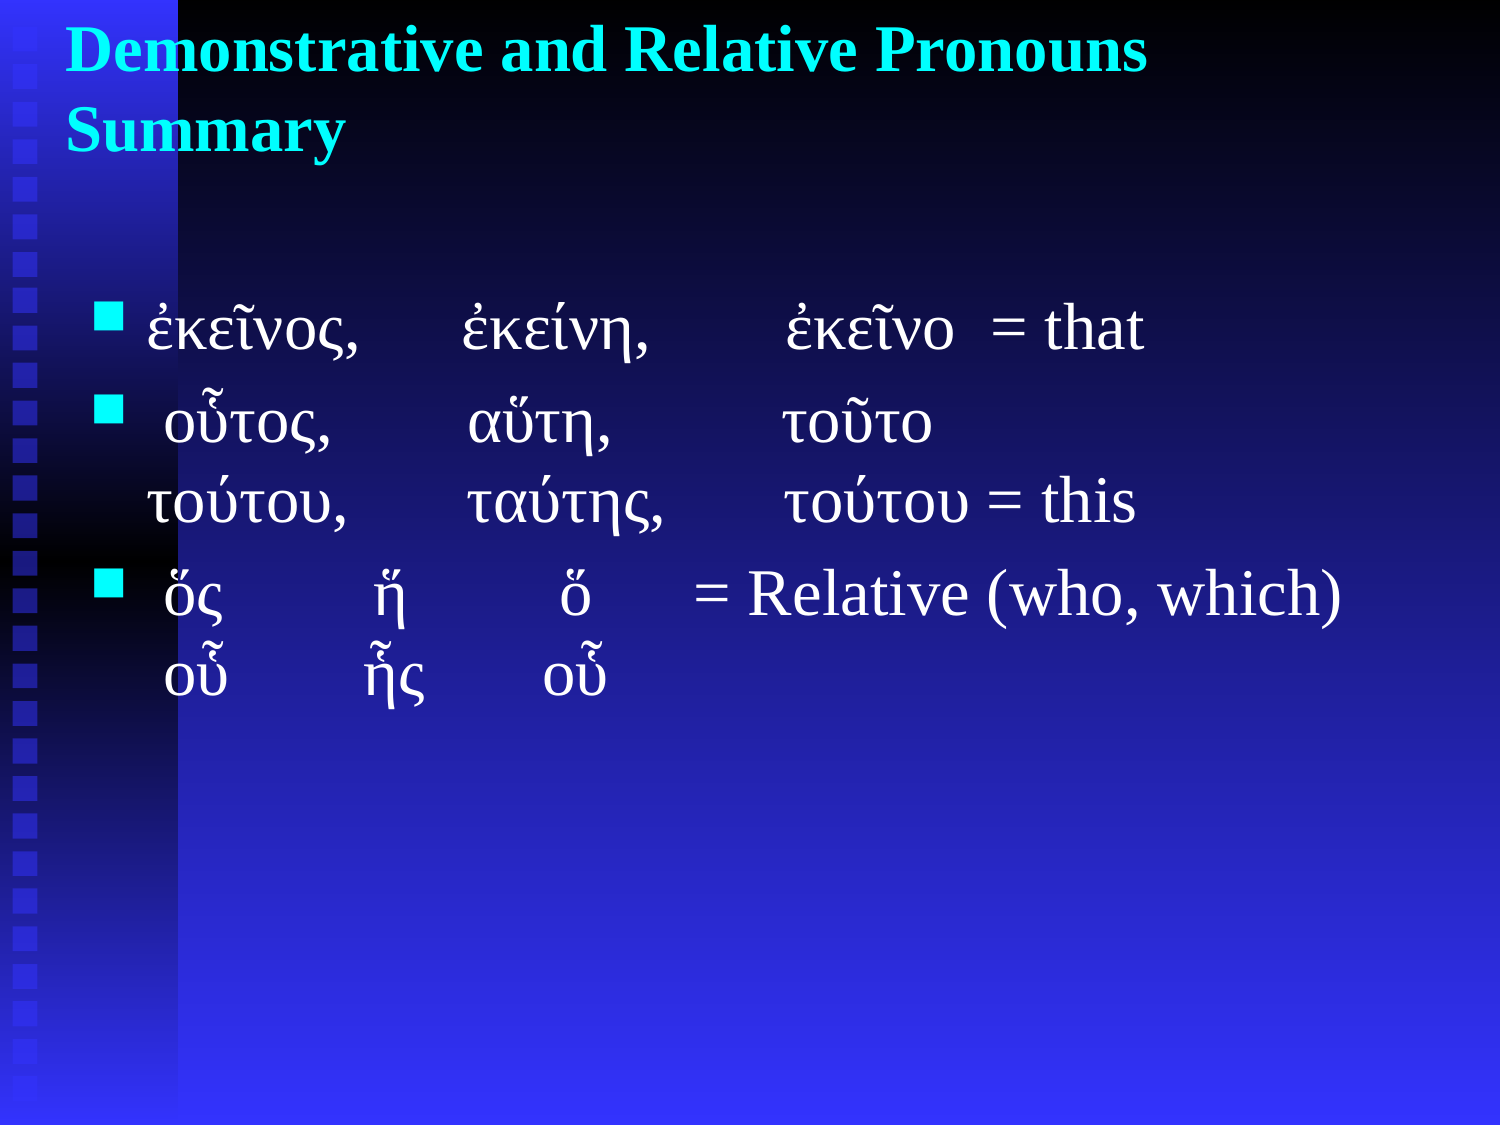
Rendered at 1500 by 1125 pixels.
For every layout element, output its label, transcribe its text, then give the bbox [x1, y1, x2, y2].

title Demonstrative and Relative Pronouns Summary [50, 37, 1463, 133]
list ἐκεῖνος, ἐκείνη, ἐκεῖνο = that οὗτος, αὕτη, τοῦτο τούτου, ταύτης, τούτου = this ὅς ἥ ὅ = Relative (who, which) οὗ ἧς οὗ [75, 275, 1463, 950]
